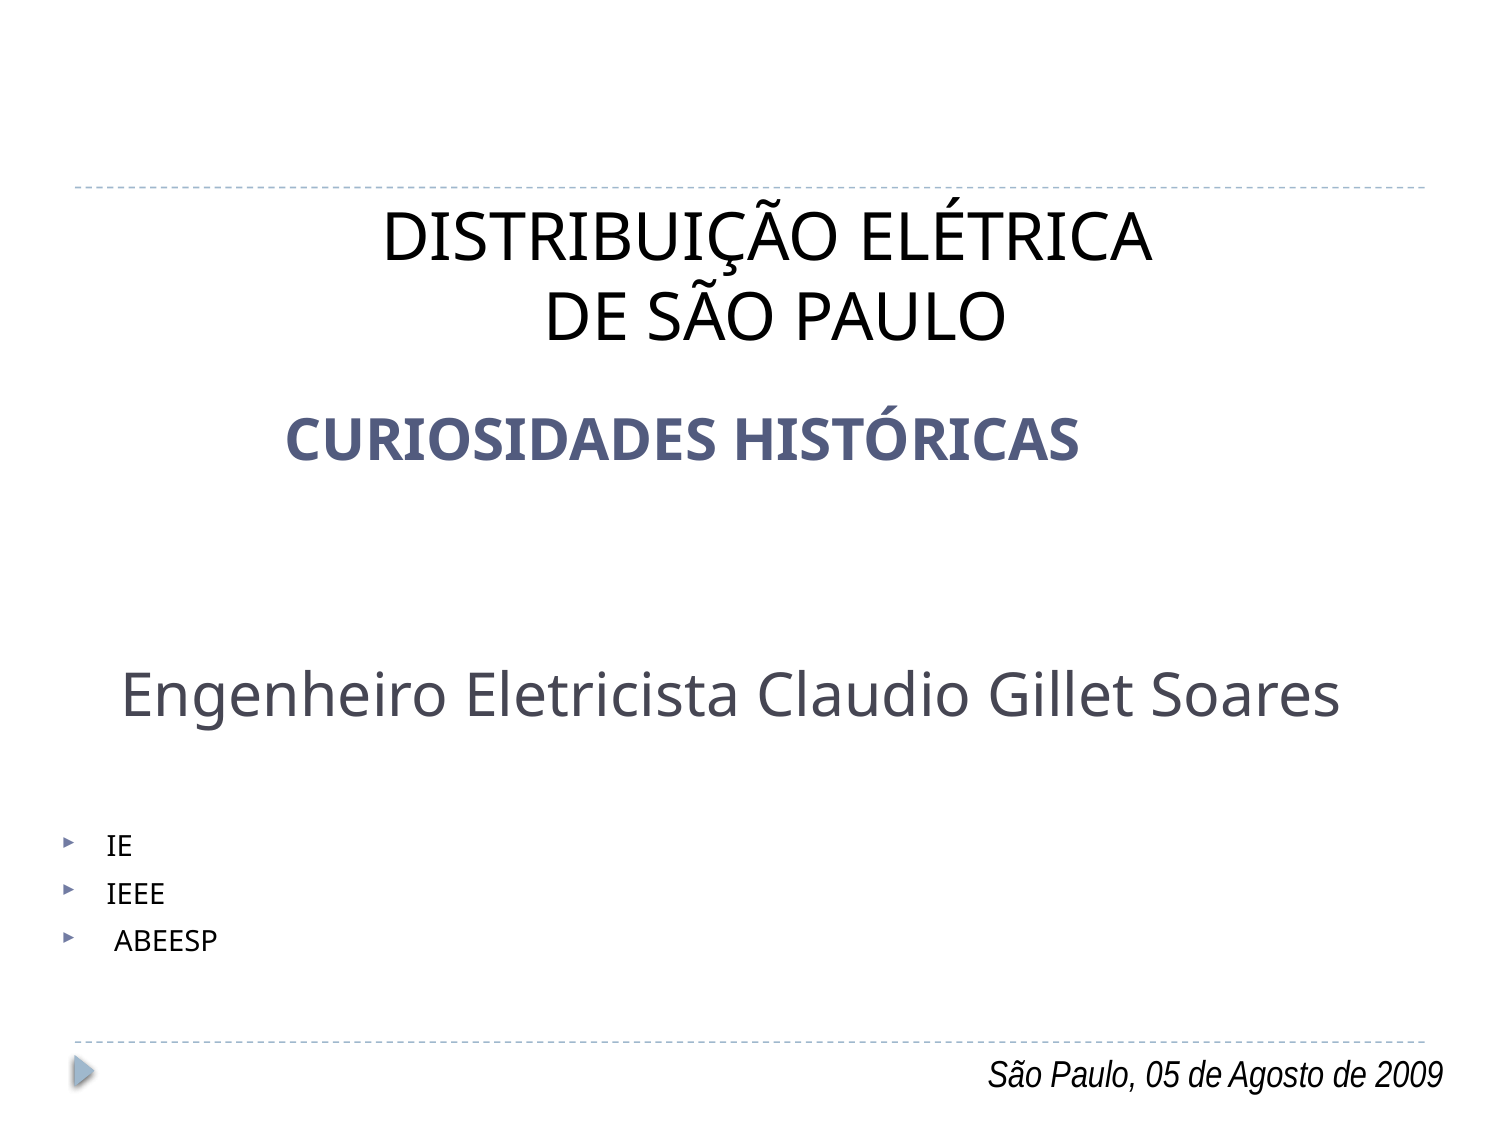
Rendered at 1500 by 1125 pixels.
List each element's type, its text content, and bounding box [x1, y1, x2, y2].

subtitle IE IEEE ABEESP [46, 820, 1418, 908]
title Engenheiro Eletricista Claudio Gillet Soares [56, 585, 1407, 736]
text_box CURIOSIDADES HISTÓRICAS [269, 394, 1219, 480]
text_box São Paulo, 05 de Agosto de 2009 [972, 1042, 1500, 1103]
text_box DISTRIBUIÇÃO ELÉTRICA DE SÃO PAULO [70, 186, 1465, 362]
